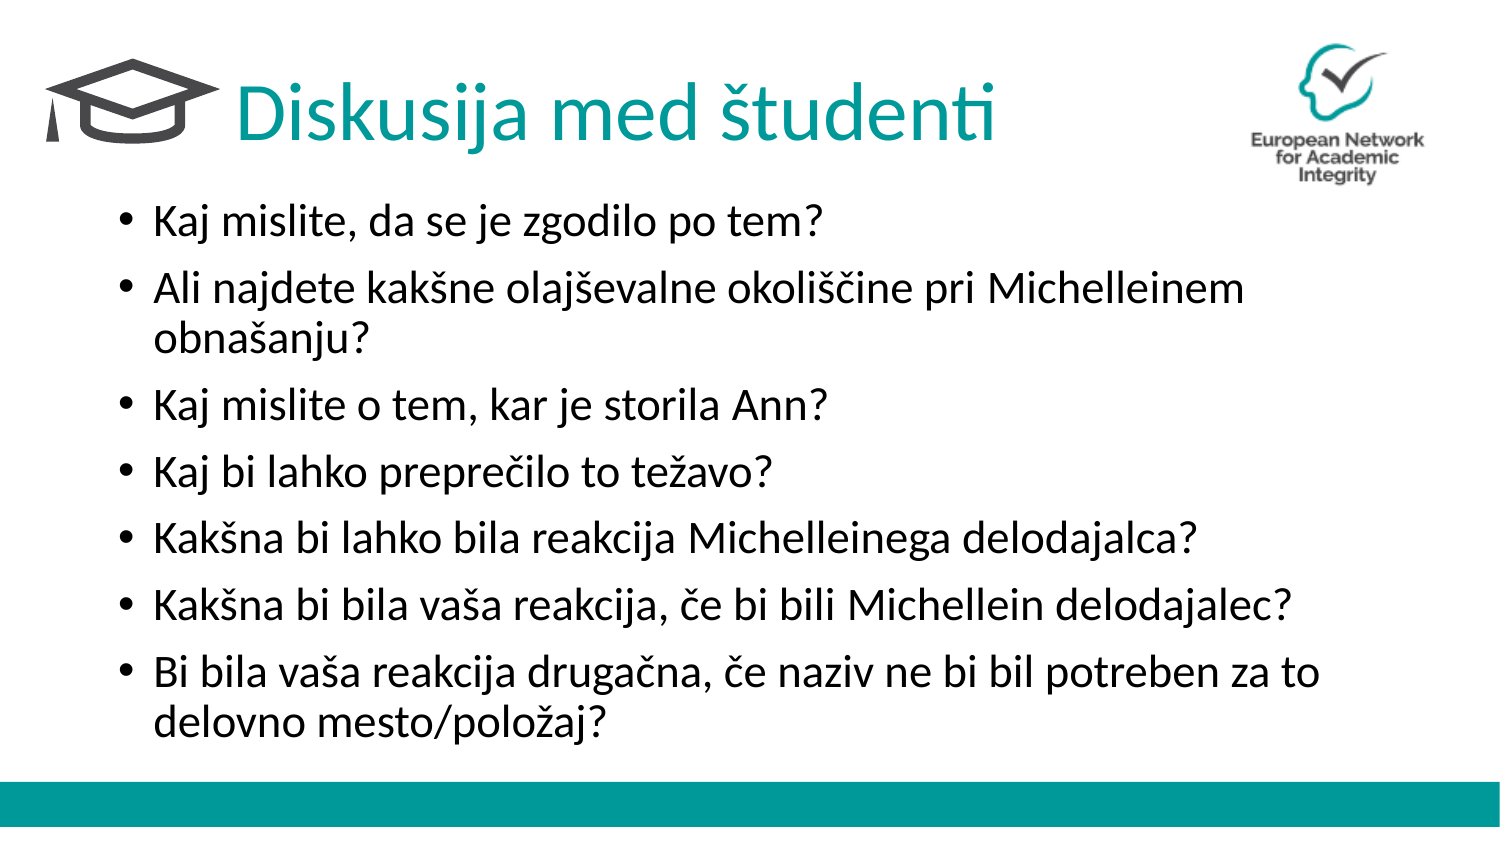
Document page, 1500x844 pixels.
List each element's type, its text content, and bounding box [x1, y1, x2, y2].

picture [1220, 14, 1457, 216]
picture [44, 45, 221, 158]
list Kaj mislite, da se je zgodilo po tem? Ali najdete kakšne olajševalne okoliščine pri Michelleinem obnašanju? Kaj mislite o tem, kar je storila Ann? Kaj bi lahko preprečilo to težavo? Kakšna bi lahko bila reakcija Michelleinega delodajalca? Kakšna bi bila vaša reakcija, če bi bili Michellein delodajalec? Bi bila vaša reakcija drugačna, če naziv ne bi bil potreben za to delovno mesto/položaj? [103, 188, 1397, 760]
title Diskusija med študenti [220, 44, 1238, 182]
